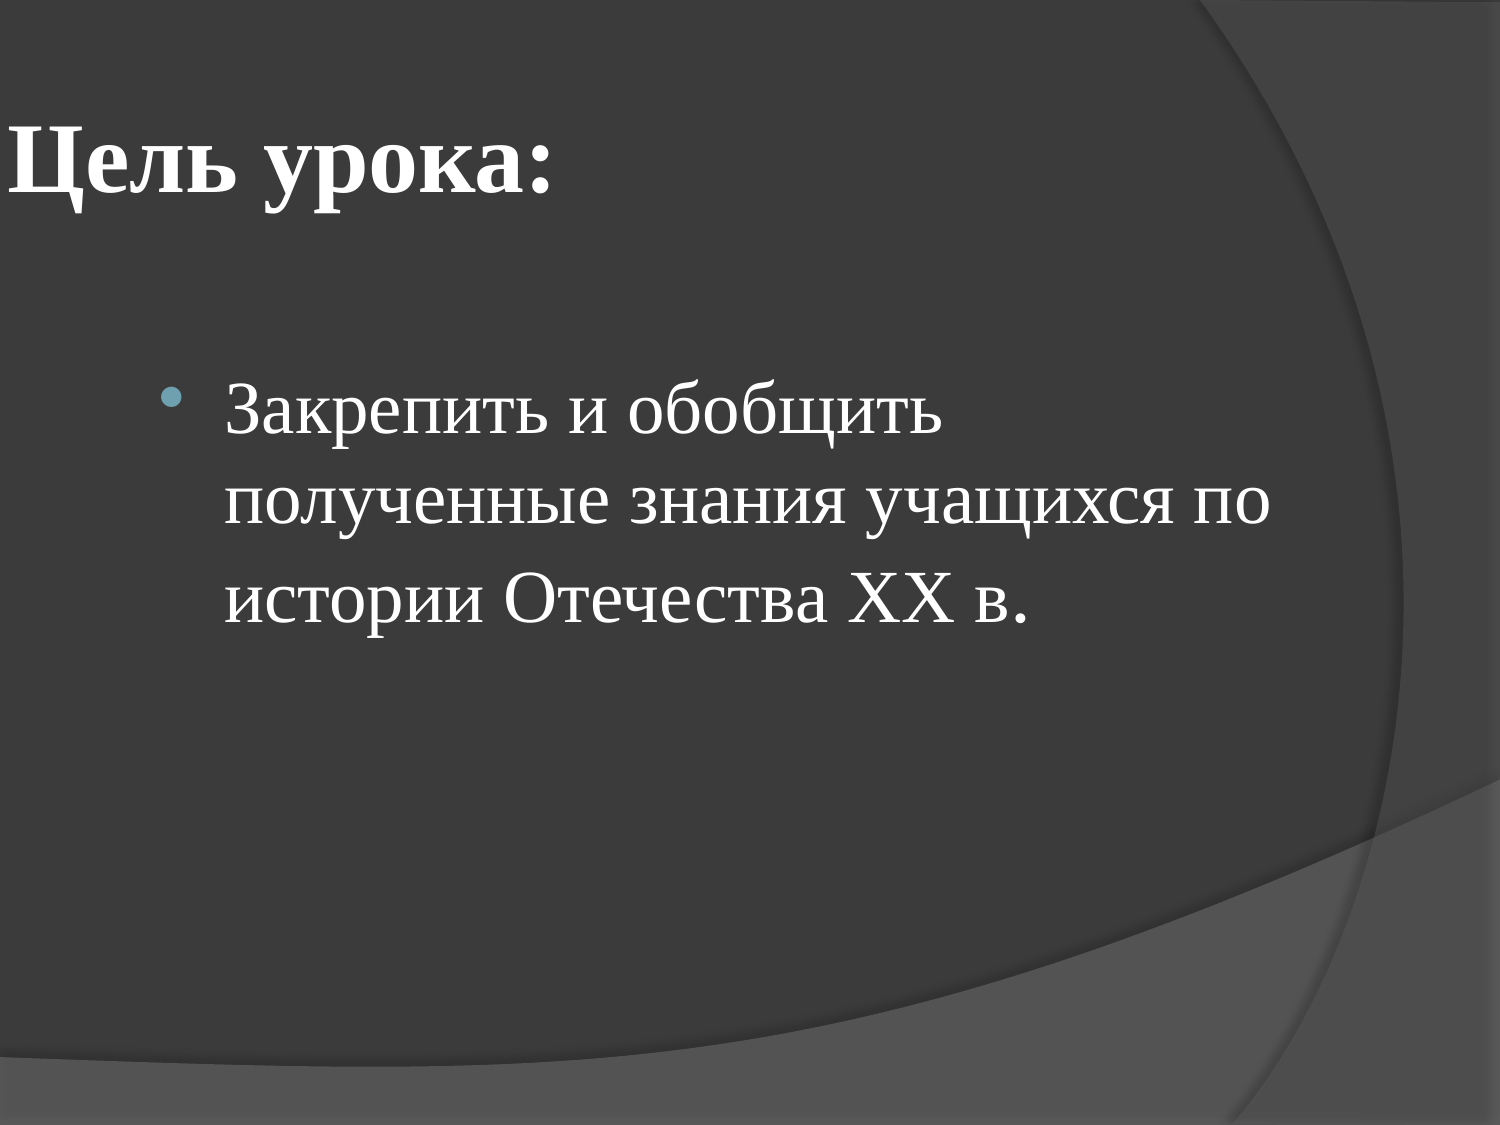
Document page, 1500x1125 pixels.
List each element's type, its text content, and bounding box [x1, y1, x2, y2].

list Закрепить и обобщить полученные знания учащихся по истории Отечества ХХ в. [140, 351, 1360, 1094]
title Цель урока: [0, 58, 1500, 247]
